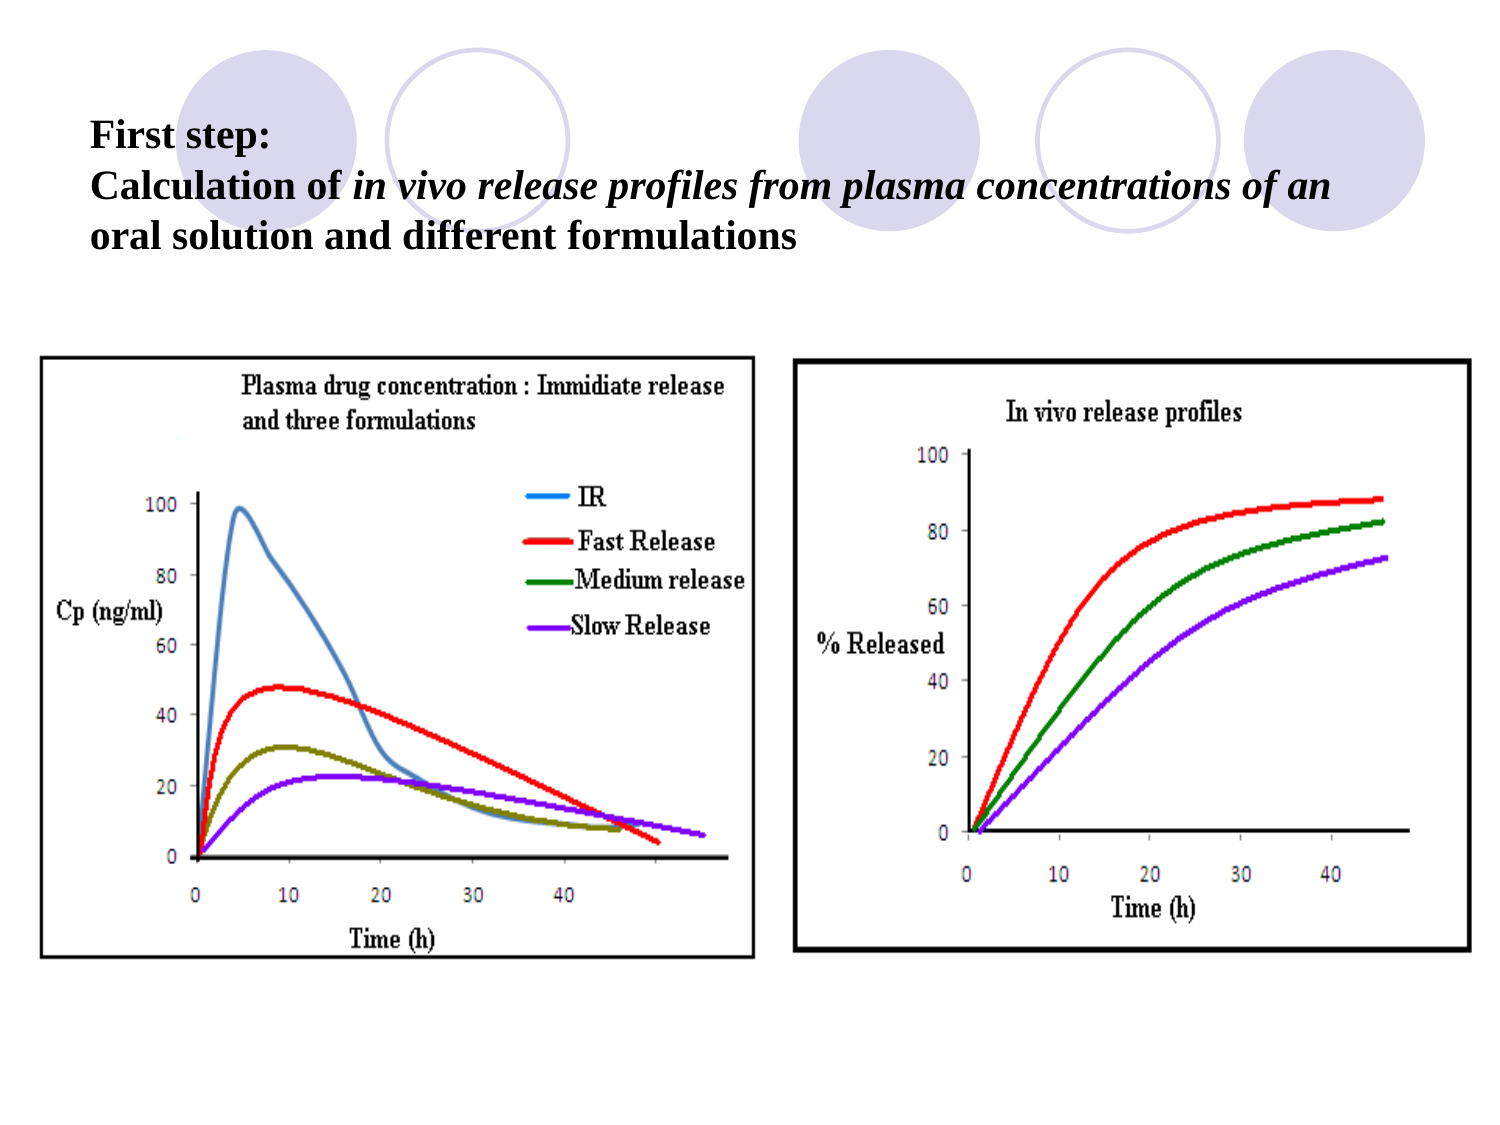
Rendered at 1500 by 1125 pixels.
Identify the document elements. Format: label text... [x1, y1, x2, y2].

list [37, 349, 760, 963]
picture [787, 349, 1476, 963]
text_box First step: Calculation of in vivo release profiles from plasma concentrations of an oral solution and different formulations [75, 99, 1400, 265]
